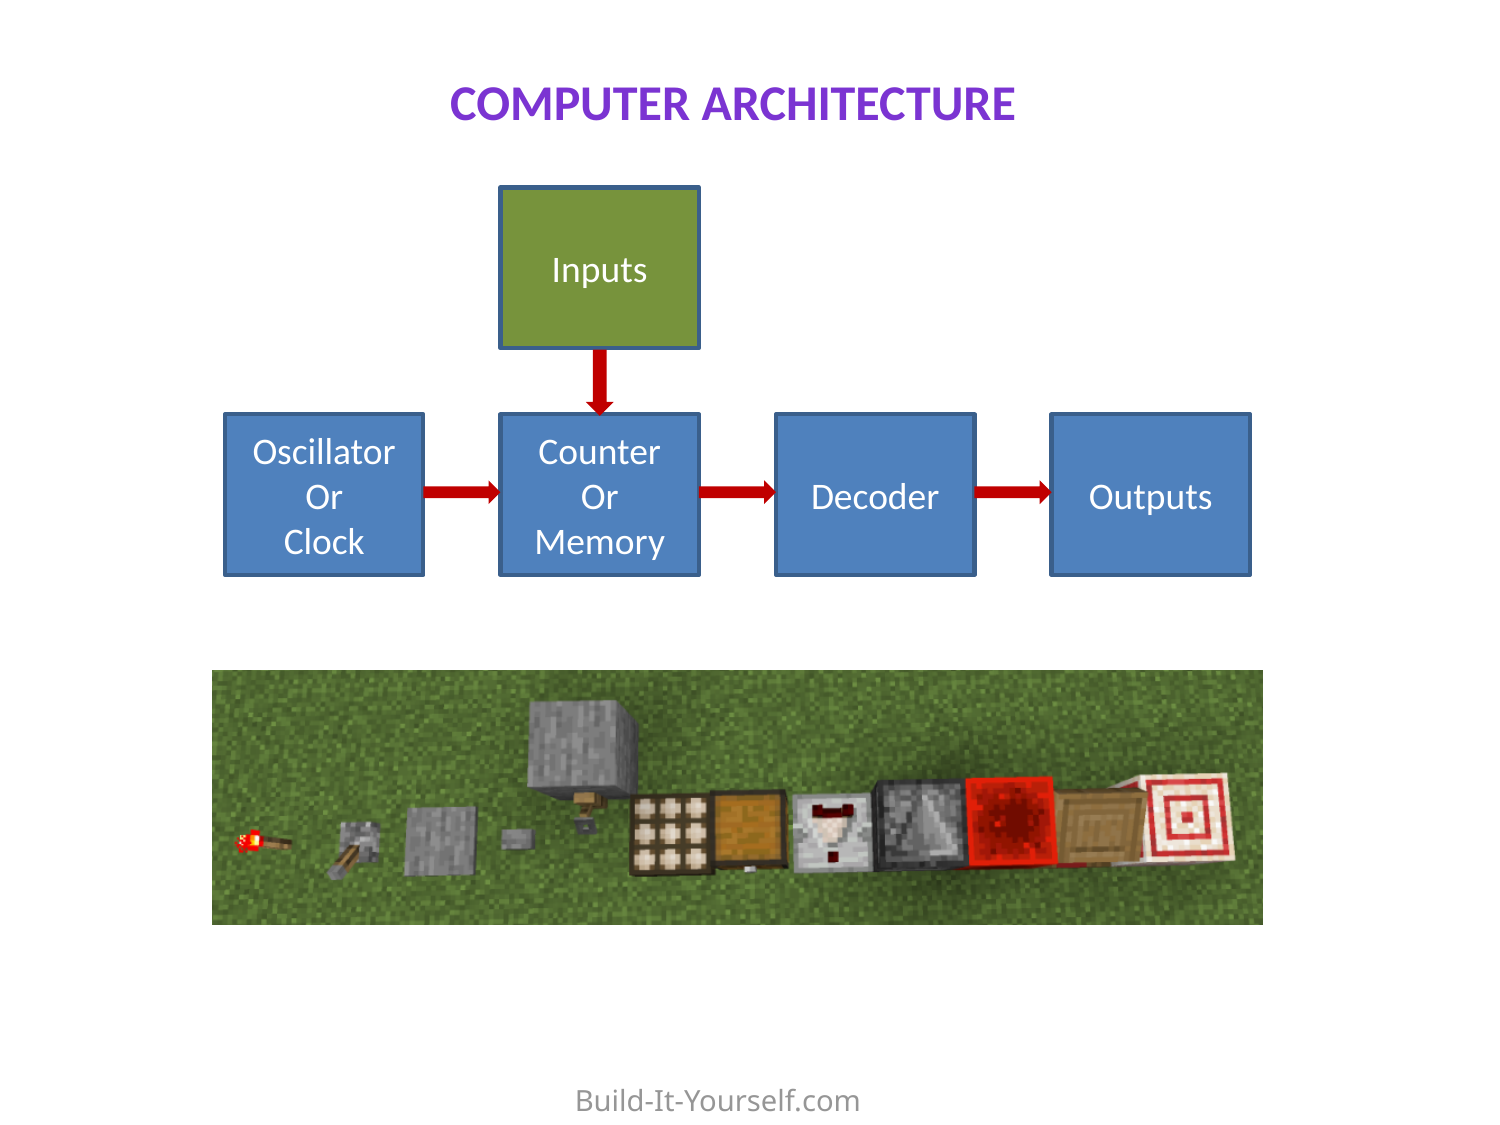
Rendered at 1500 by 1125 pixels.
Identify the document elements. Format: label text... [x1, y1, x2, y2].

text_box Build-It-Yourself.com [560, 1074, 877, 1125]
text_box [224, 187, 1251, 576]
picture [212, 670, 1263, 926]
text_box Computer Architecture [91, 62, 1375, 138]
